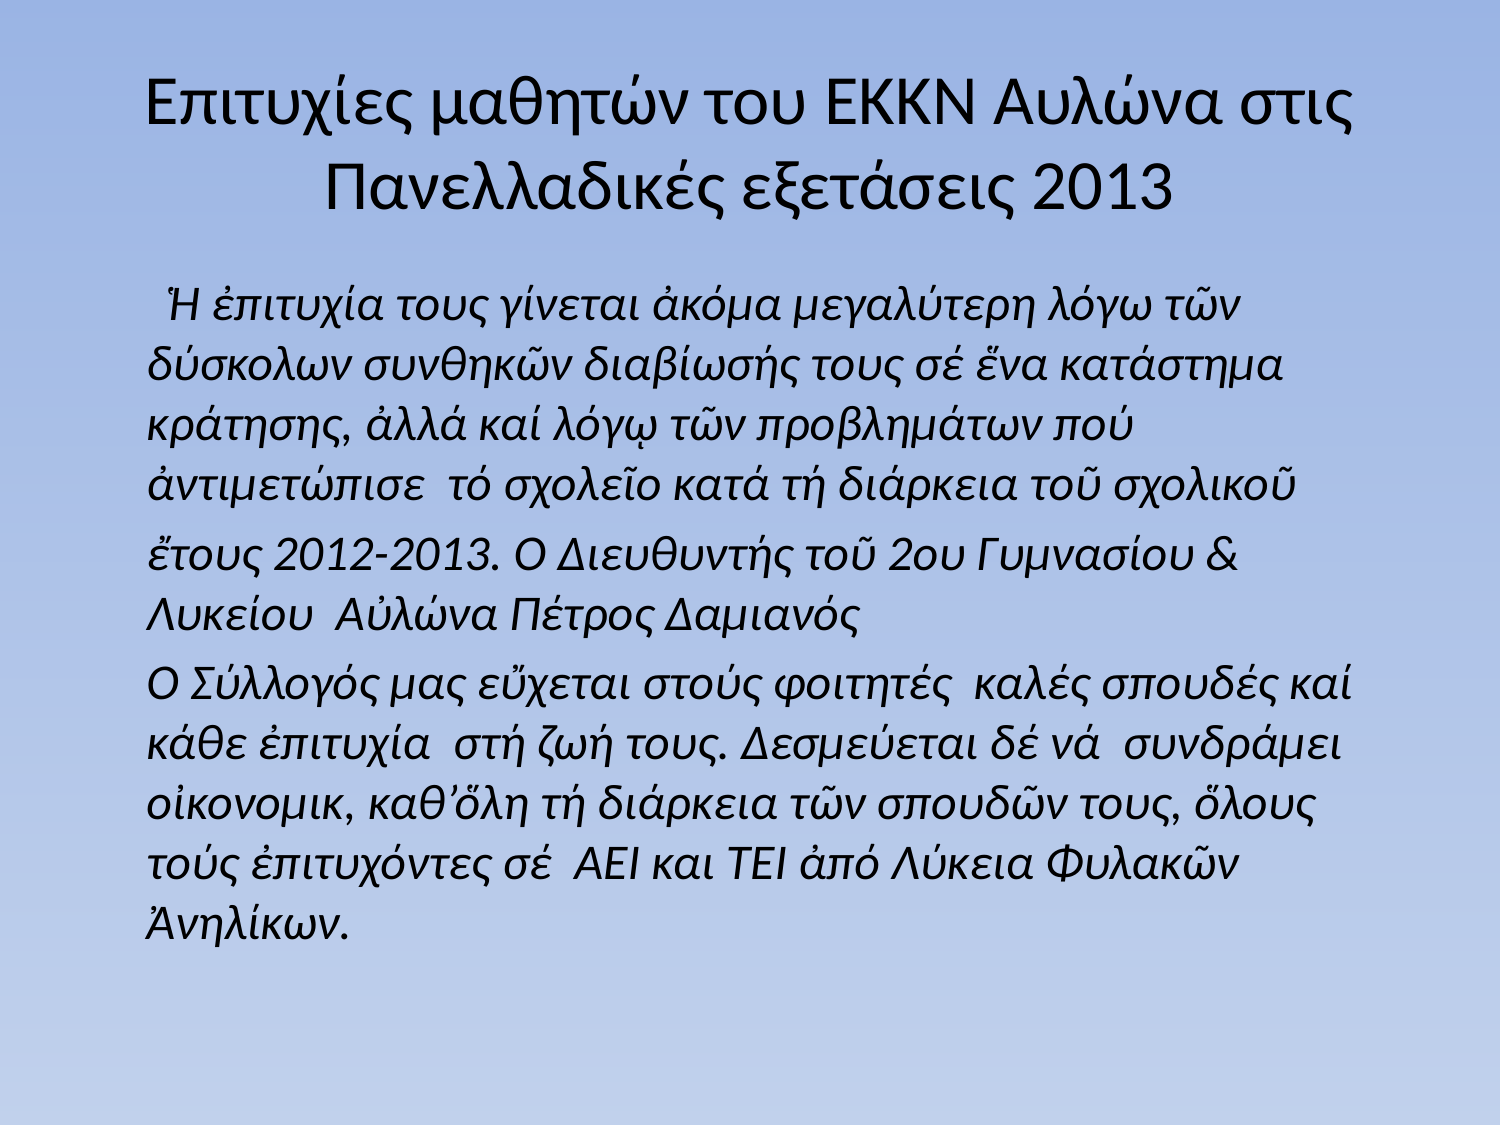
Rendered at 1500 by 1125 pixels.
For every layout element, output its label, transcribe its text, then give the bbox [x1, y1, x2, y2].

title Επιτυχίες μαθητών του ΕΚΚΝ Αυλώνα στις Πανελλαδικές εξετάσεις 2013 [75, 45, 1425, 233]
list Ἡ ἐπιτυχία τους γίνεται ἀκόμα μεγαλύτερη λόγω τῶν δύσκολων συνθηκῶν διαβίωσής τους σέ ἕνα κατάστημα κράτησης, ἀλλά καί λόγῳ τῶν προβλημάτων πού ἀντιμετώπισε τό σχολεῖο κατά τή διάρκεια τοῦ σχολικοῦ ἔτους 2012-2013. Ὁ Διευθυντής τοῦ 2ου Γυμνασίου & Λυκείου Αὐλώνα Πέτρος Δαμιανός Ὁ Σύλλογός μας εὔχεται στούς φοιτητές καλές σπουδές καί κάθε ἐπιτυχία στή ζωή τους. Δεσμεύεται δέ νά συνδράμει οἰκονομικ, καθ’ὅλη τή διάρκεια τῶν σπουδῶν τους, ὅλους τούς ἐπιτυχόντες σέ ΑΕΙ και ΤΕΙ ἀπό Λύκεια Φυλακῶν Ἀνηλίκων. [75, 262, 1425, 1005]
